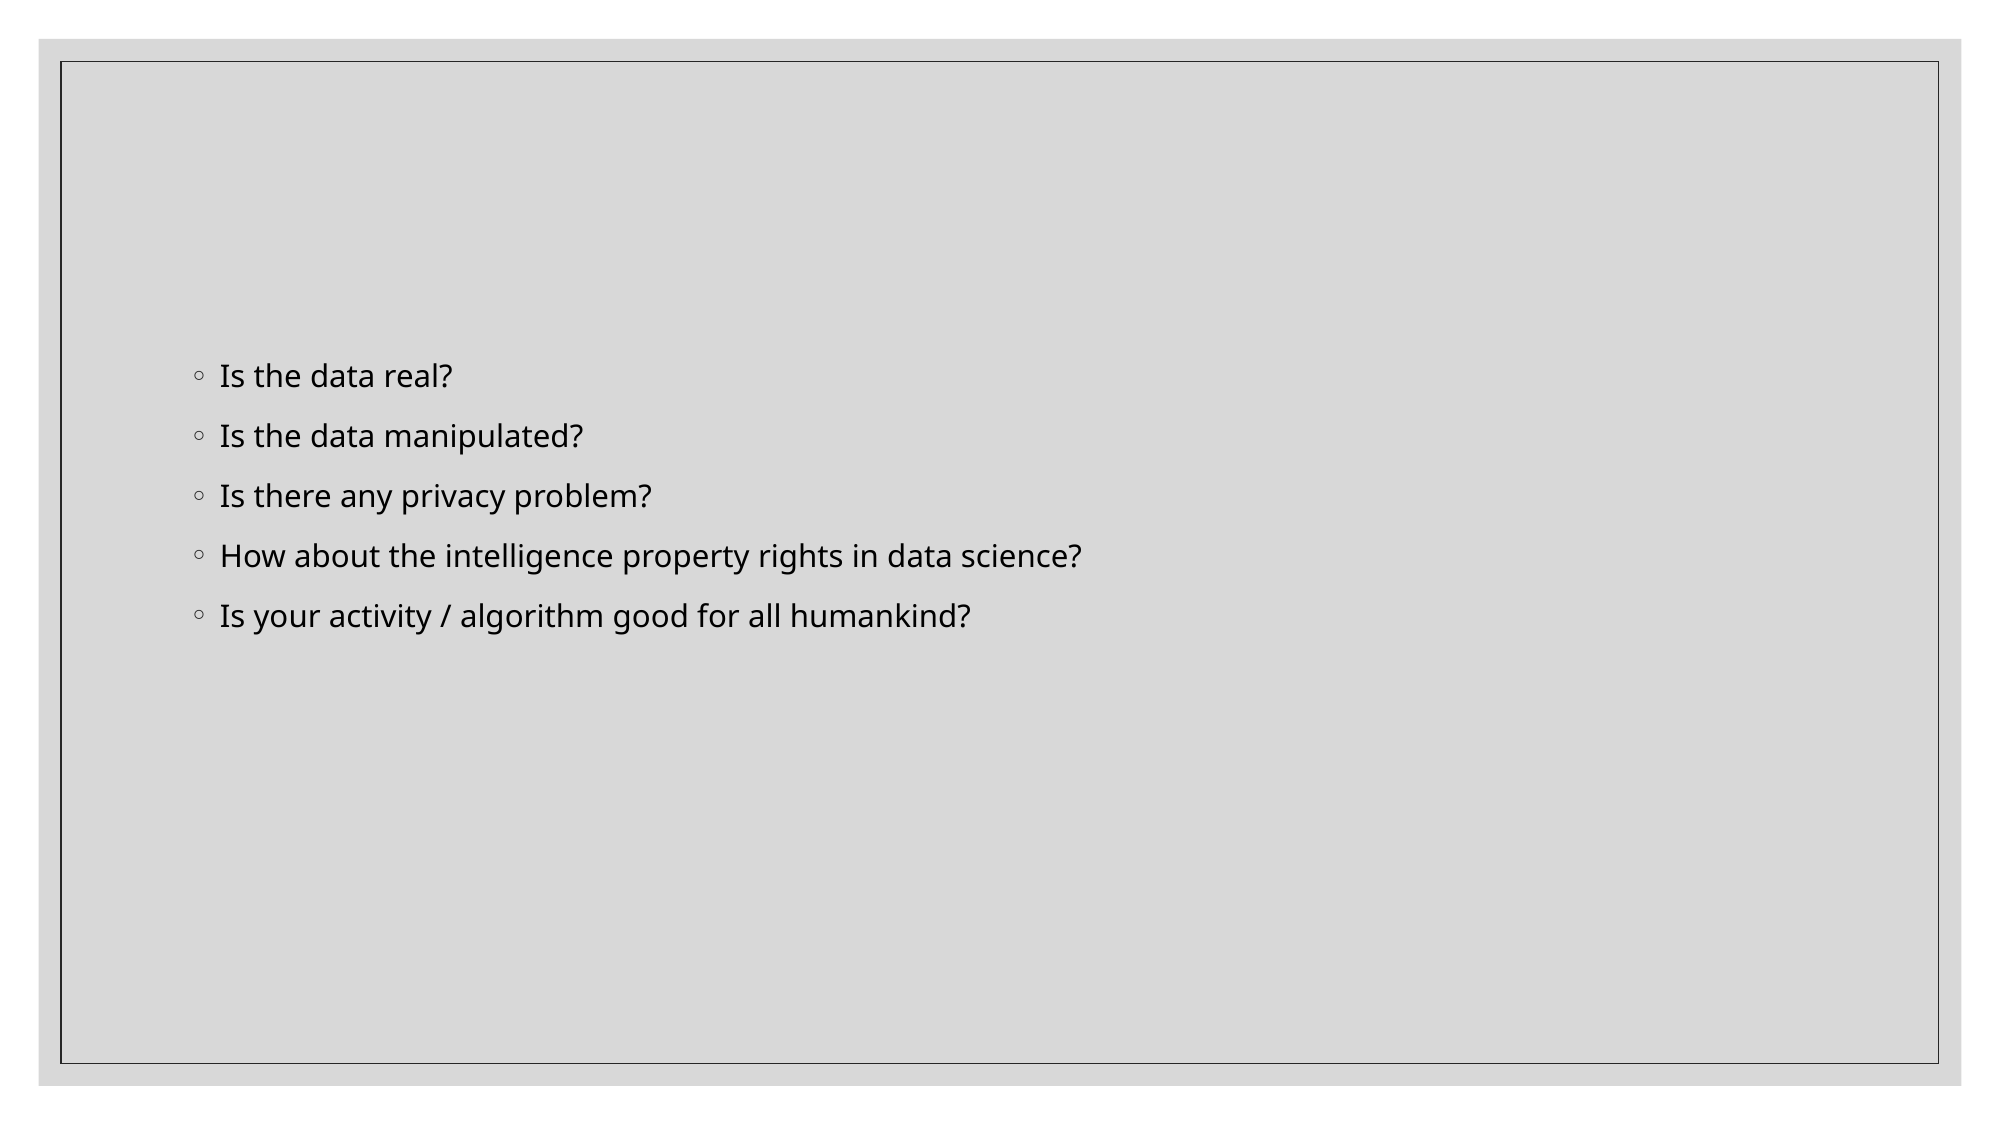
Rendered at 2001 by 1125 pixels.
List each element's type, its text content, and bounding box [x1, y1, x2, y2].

list Is the data real? Is the data manipulated? Is there any privacy problem? How about the intelligence property rights in data science? Is your activity / algorithm good for all humankind? [174, 345, 1825, 977]
